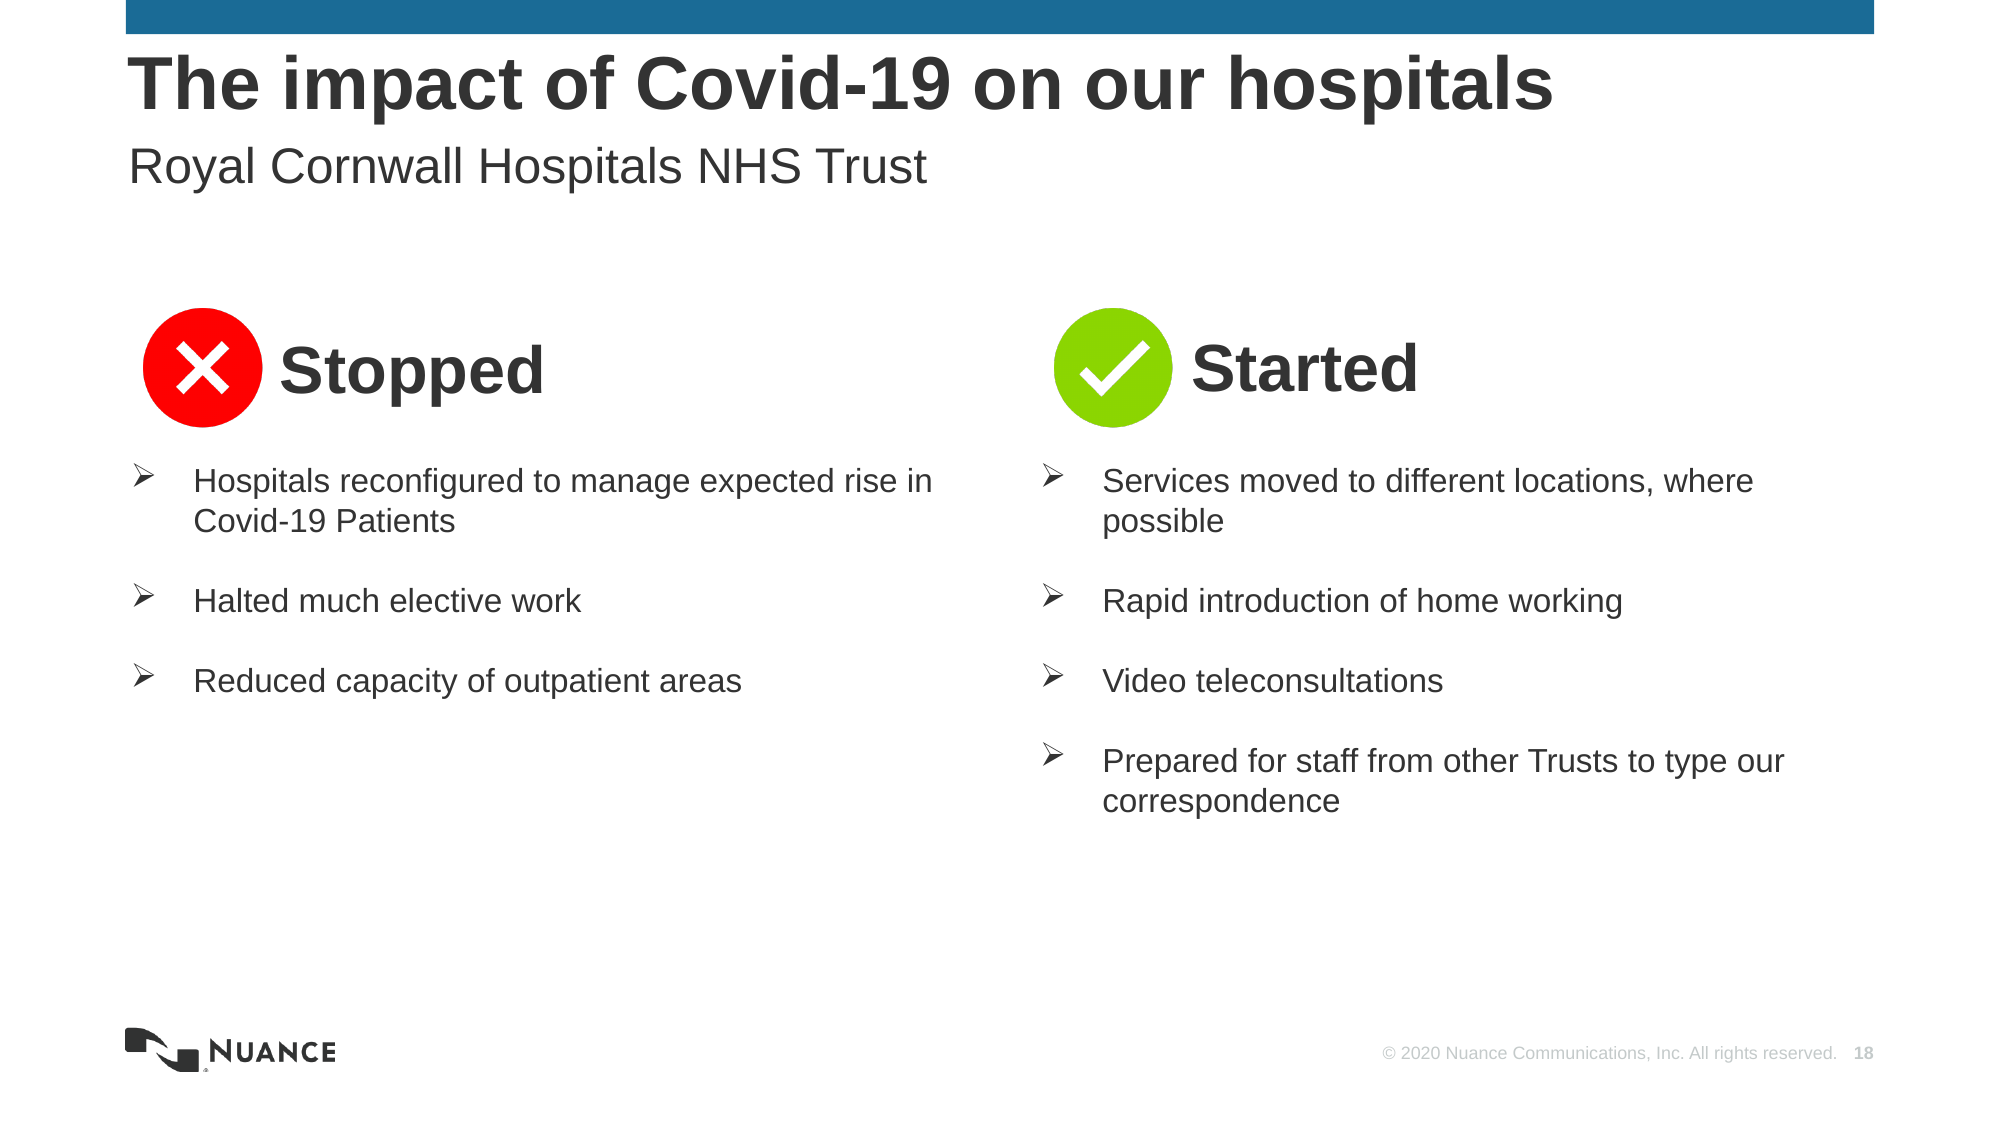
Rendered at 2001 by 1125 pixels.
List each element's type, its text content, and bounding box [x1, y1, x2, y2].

text_box Stopped [279, 291, 568, 442]
list Royal Cornwall Hospitals NHS Trust [128, 125, 1877, 202]
title The impact of Covid-19 on our hospitals [127, 37, 1877, 156]
list Hospitals reconfigured to manage expected rise in Covid-19 Patients Halted much elective work Reduced capacity of outpatient areas [130, 292, 968, 904]
text_box Started [1190, 290, 1479, 440]
picture [127, 291, 279, 443]
list Services moved to different locations, where possible Rapid introduction of home working Video teleconsultations Prepared for staff from other Trusts to type our correspondence [1039, 292, 1877, 904]
picture [1037, 291, 1189, 443]
